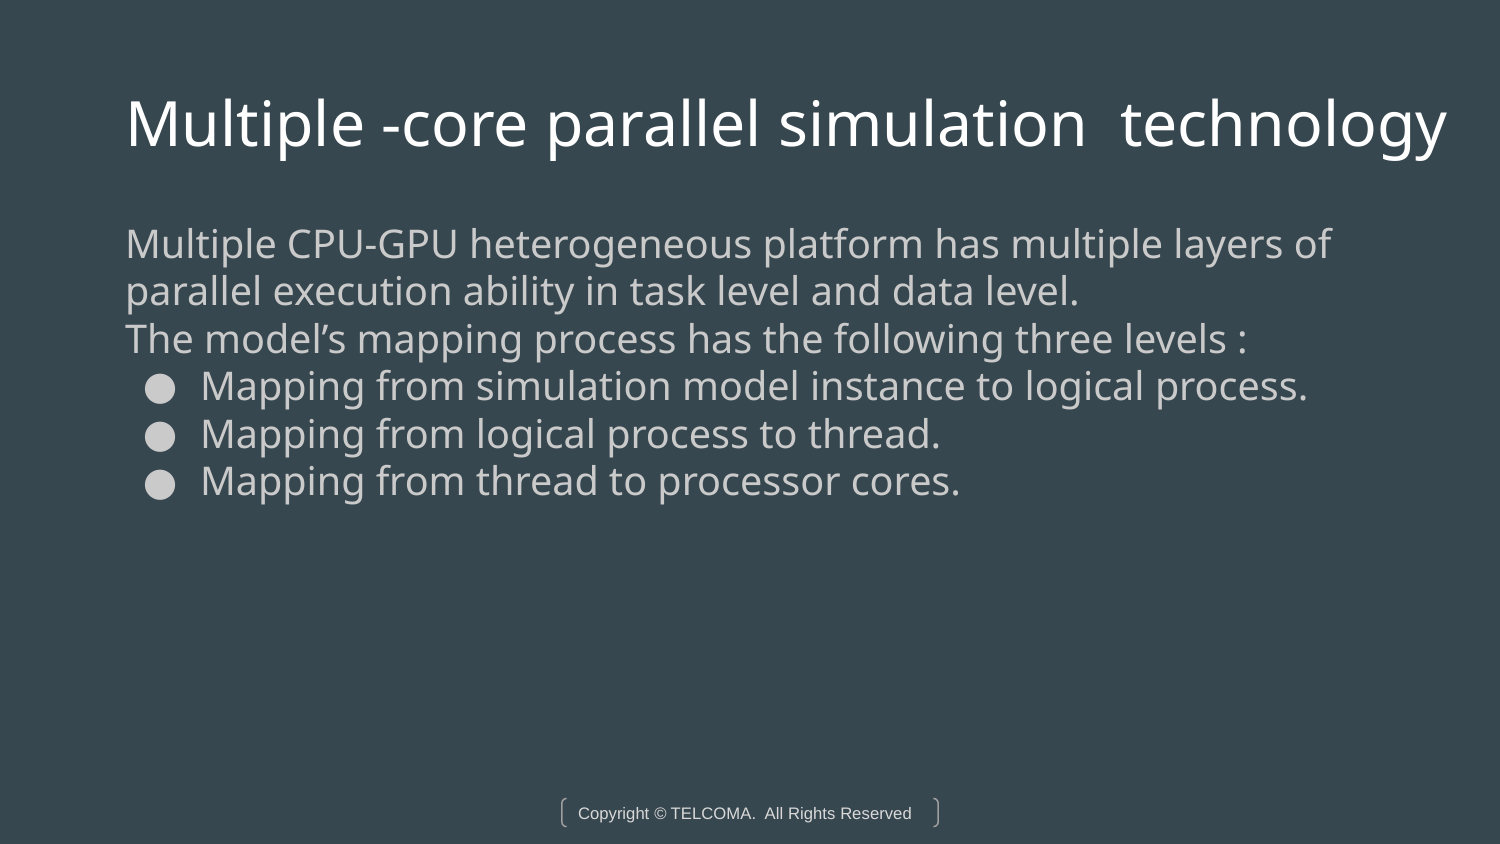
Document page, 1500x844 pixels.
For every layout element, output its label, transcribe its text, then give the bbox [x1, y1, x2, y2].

title Multiple -core parallel simulation technology [110, 65, 1500, 175]
subtitle Multiple CPU-GPU heterogeneous platform has multiple layers of parallel execution ability in task level and data level. The model’s mapping process has the following three levels : Mapping from simulation model instance to logical process. Mapping from logical process to thread. Mapping from thread to processor cores. [110, 203, 1390, 790]
